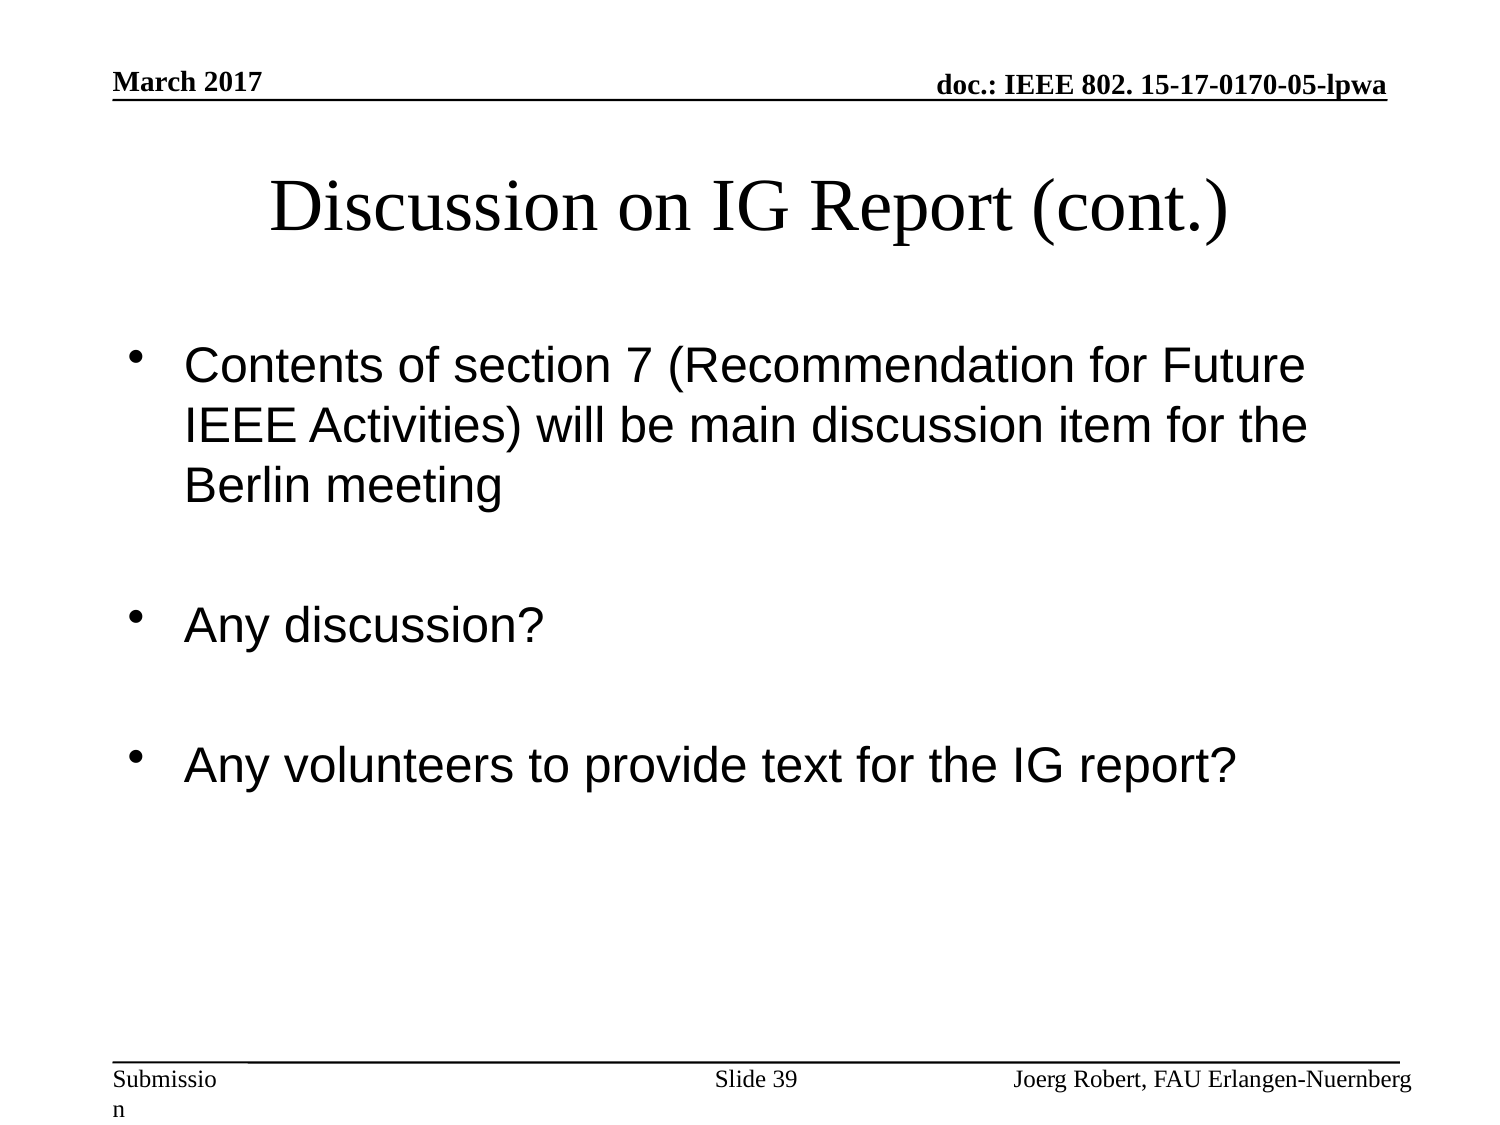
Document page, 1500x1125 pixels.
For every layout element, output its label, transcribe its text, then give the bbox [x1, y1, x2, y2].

list Contents of section 7 (Recommendation for Future IEEE Activities) will be main discussion item for the Berlin meeting Any discussion? Any volunteers to provide text for the IG report? [112, 324, 1388, 1000]
title Discussion on IG Report (cont.) [112, 112, 1388, 288]
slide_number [112, 62, 375, 98]
footer Joerg Robert, FAU Erlangen-Nuernberg [900, 1062, 1413, 1093]
slide_number Slide 39 [712, 1062, 800, 1093]
